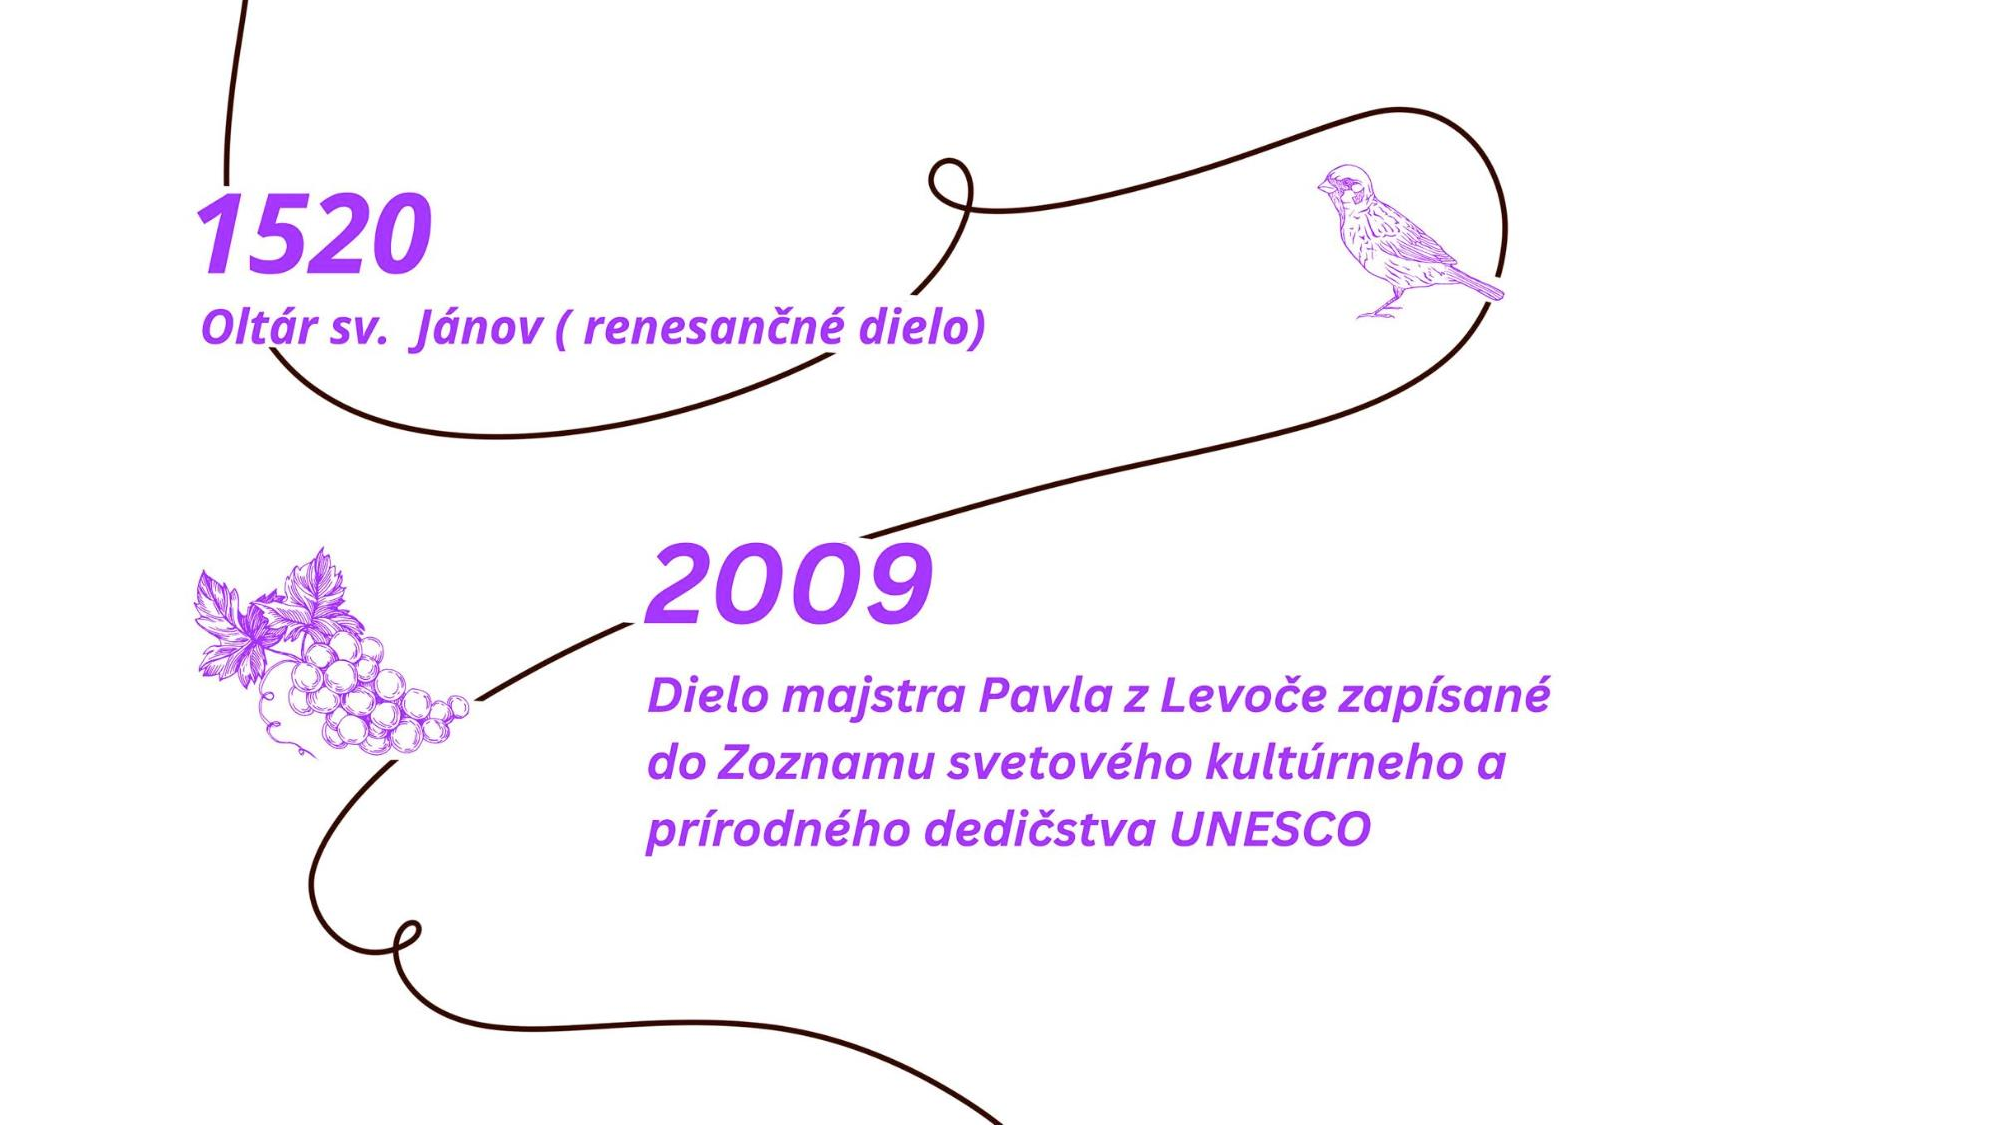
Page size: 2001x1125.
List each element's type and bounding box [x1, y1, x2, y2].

list [15, 0, 1703, 1125]
